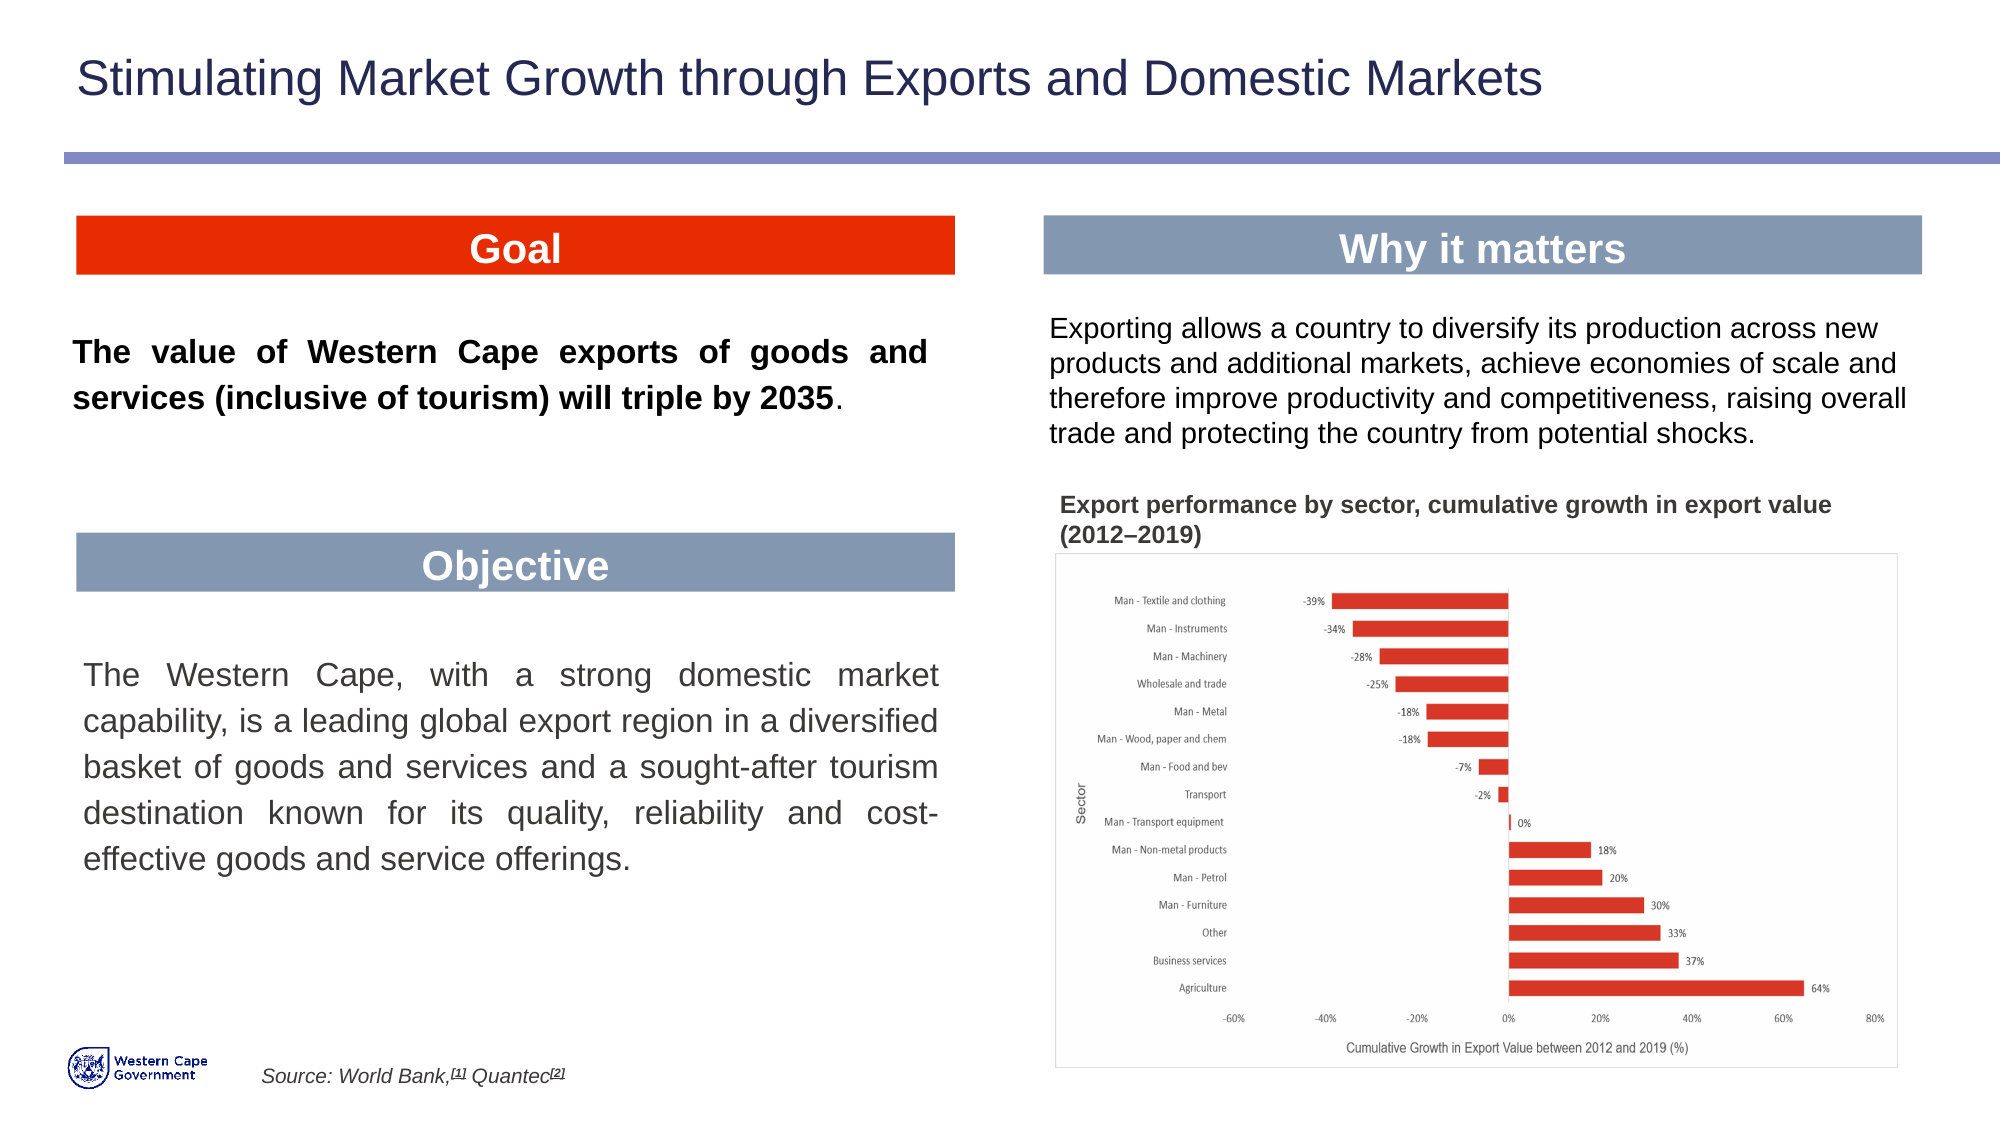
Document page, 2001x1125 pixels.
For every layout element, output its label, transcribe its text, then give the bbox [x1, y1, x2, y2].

text_box Source: World Bank,[1] Quantec[2] [246, 1055, 1059, 1095]
text_box The value of Western Cape exports of goods and services (inclusive of tourism) will triple by 2035. [42, 317, 945, 424]
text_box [1044, 481, 1899, 1069]
text_box The Western Cape, with a strong domestic market capability, is a leading global export region in a diversified basket of goods and services and a sought-after tourism destination known for its quality, reliability and cost-effective goods and service offerings. [53, 639, 955, 884]
picture [53, 1032, 237, 1103]
text_box Why it matters [1042, 213, 1924, 276]
picture [64, 152, 2000, 164]
text_box Exporting allows a country to diversify its production across new products and additional markets, achieve economies of scale and therefore improve productivity and competitiveness, raising overall trade and protecting the country from potential shocks. [1034, 302, 1924, 457]
text_box Objective [74, 530, 957, 594]
text_box Goal [74, 214, 957, 277]
title Stimulating Market Growth through Exports and Domestic Markets [64, 29, 1945, 122]
